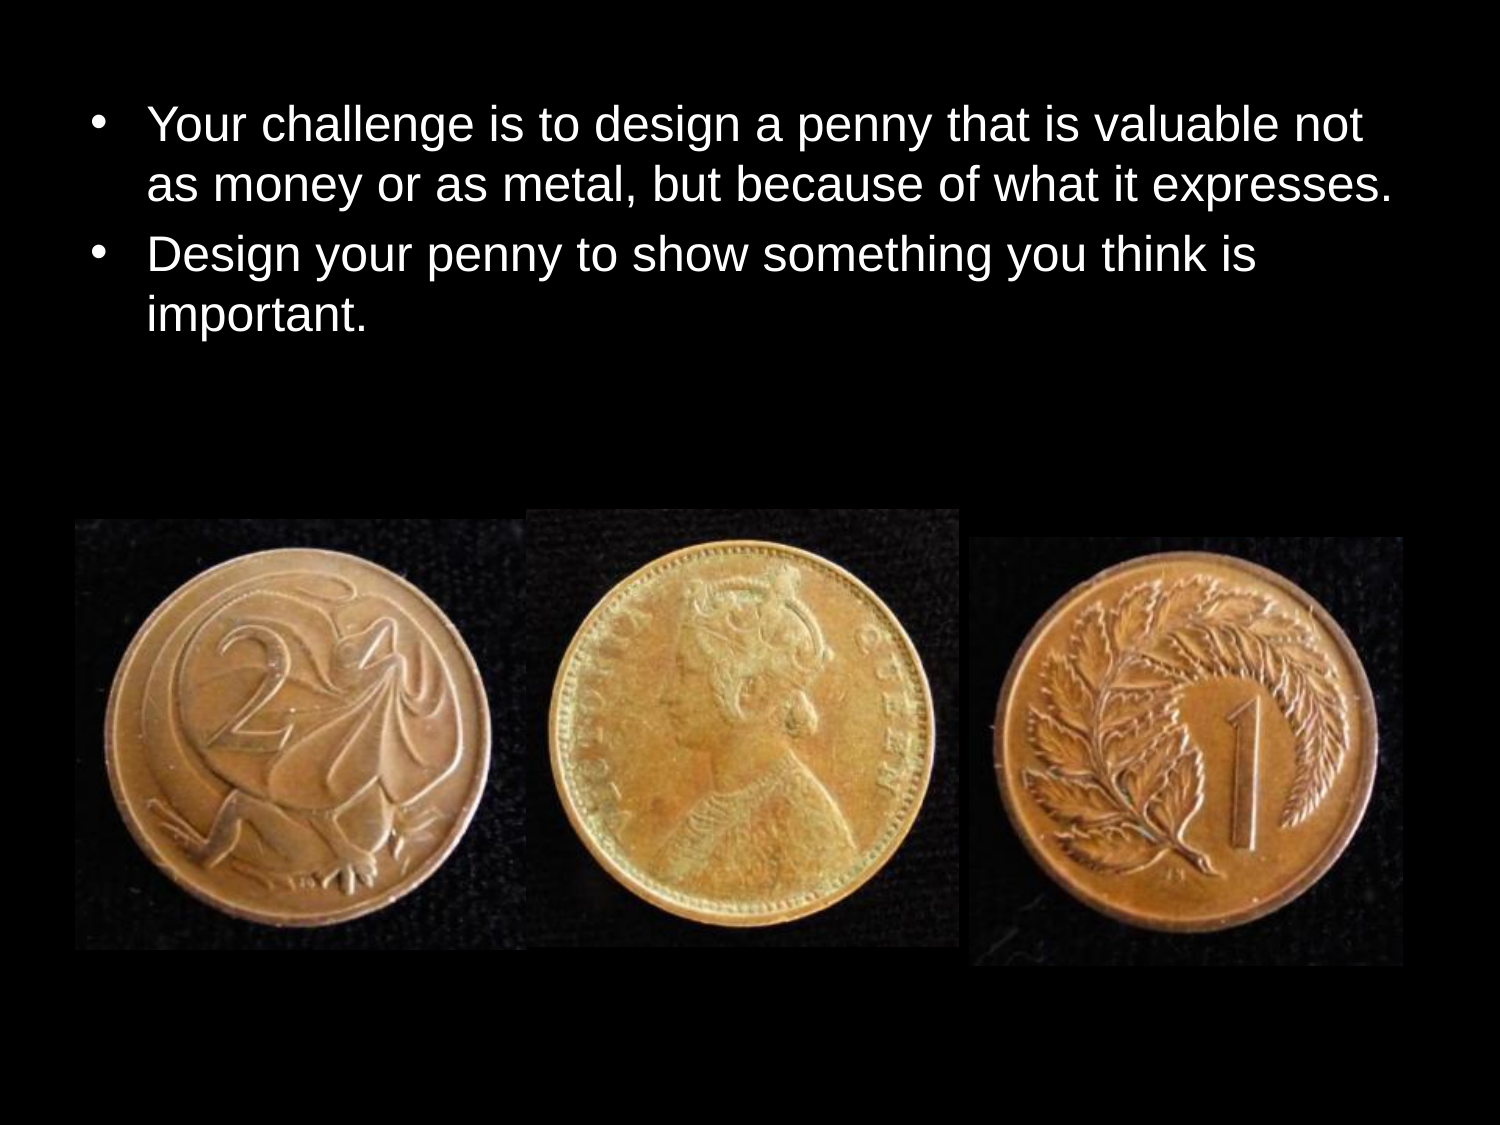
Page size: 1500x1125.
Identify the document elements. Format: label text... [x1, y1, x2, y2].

picture [969, 537, 1404, 966]
list Your challenge is to design a penny that is valuable not as money or as metal, but because of what it expresses. Design your penny to show something you think is important. [75, 83, 1440, 479]
picture [74, 509, 960, 951]
